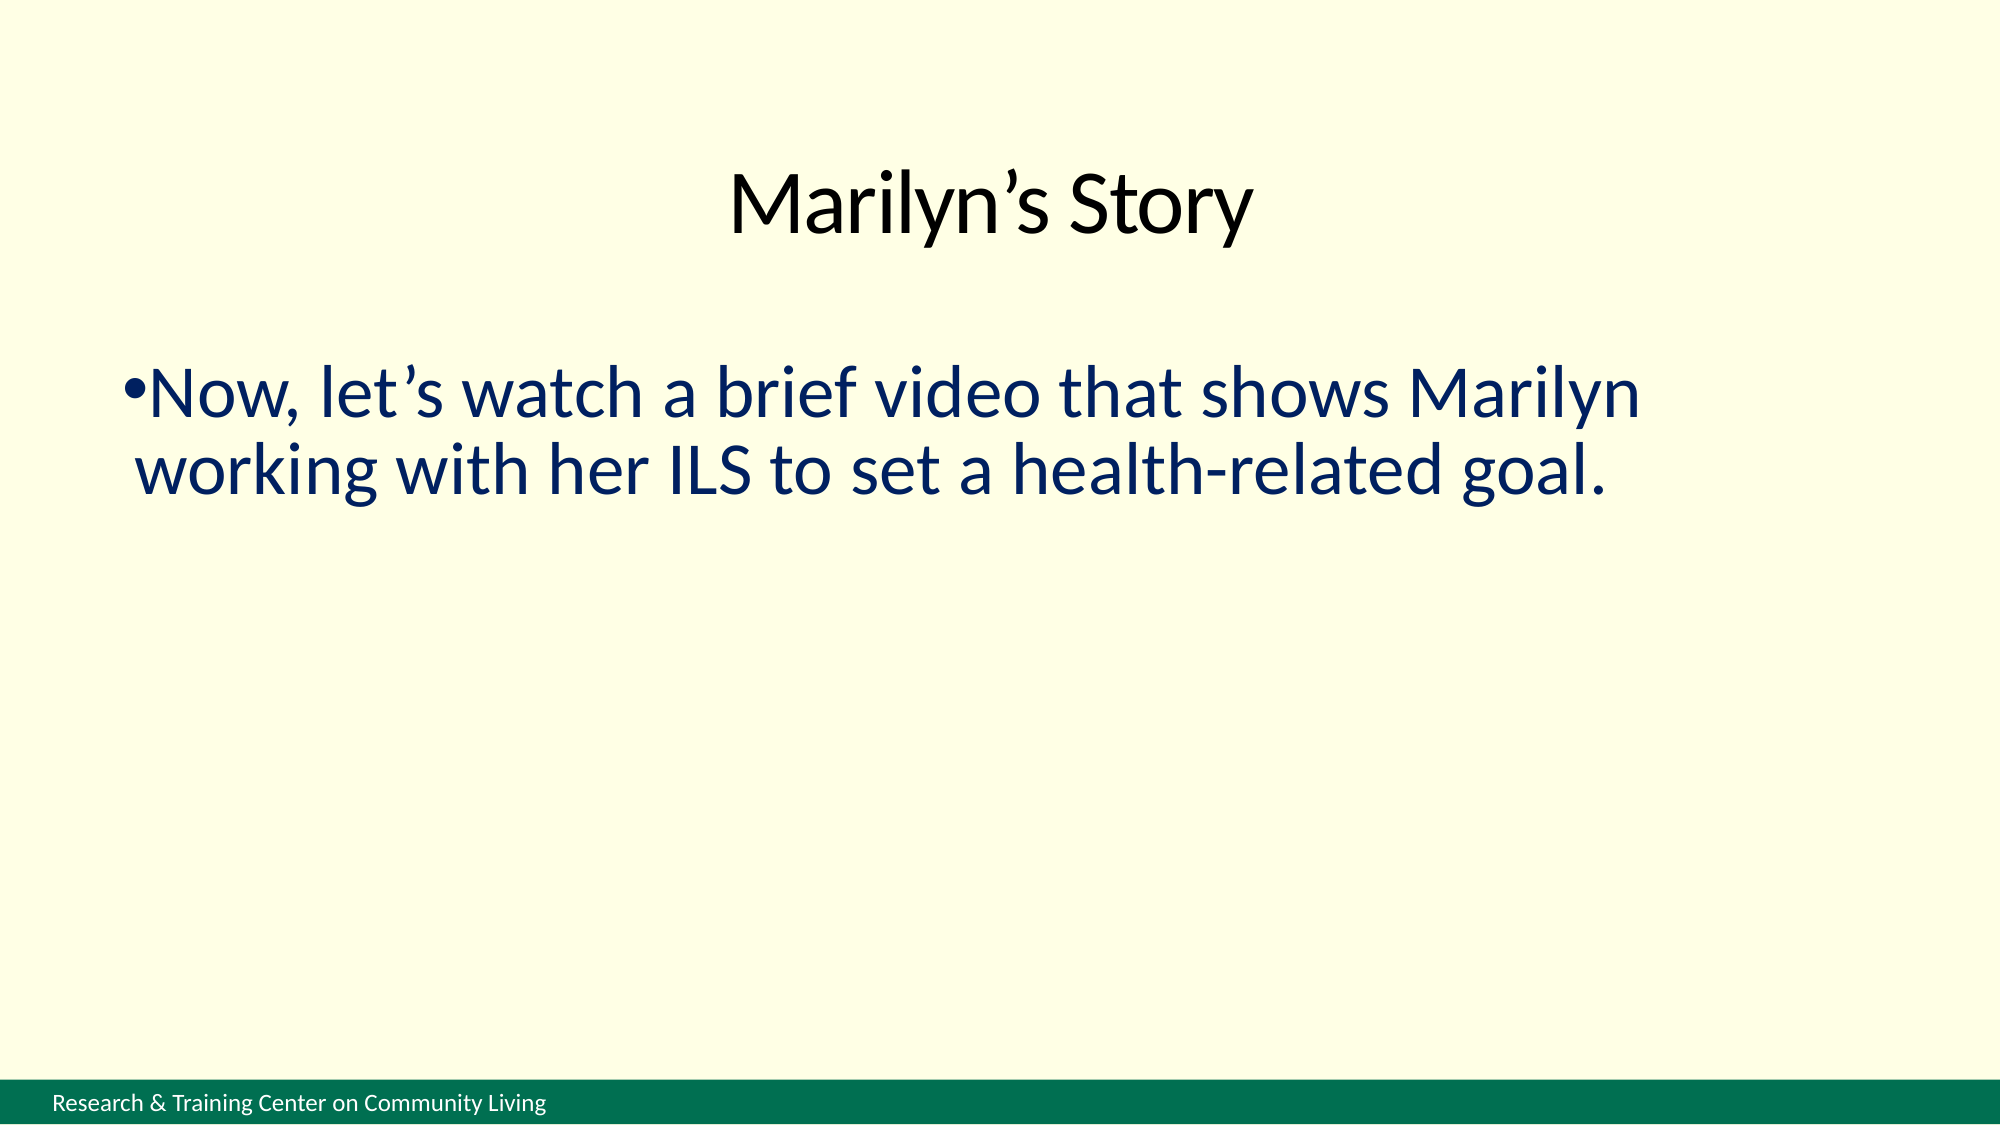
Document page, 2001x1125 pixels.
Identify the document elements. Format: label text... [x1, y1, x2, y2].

title Marilyn’s Story [107, 81, 1875, 330]
list Now, let’s watch a brief video that shows Marilyn working with her ILS to set a health-related goal. [107, 349, 1875, 948]
